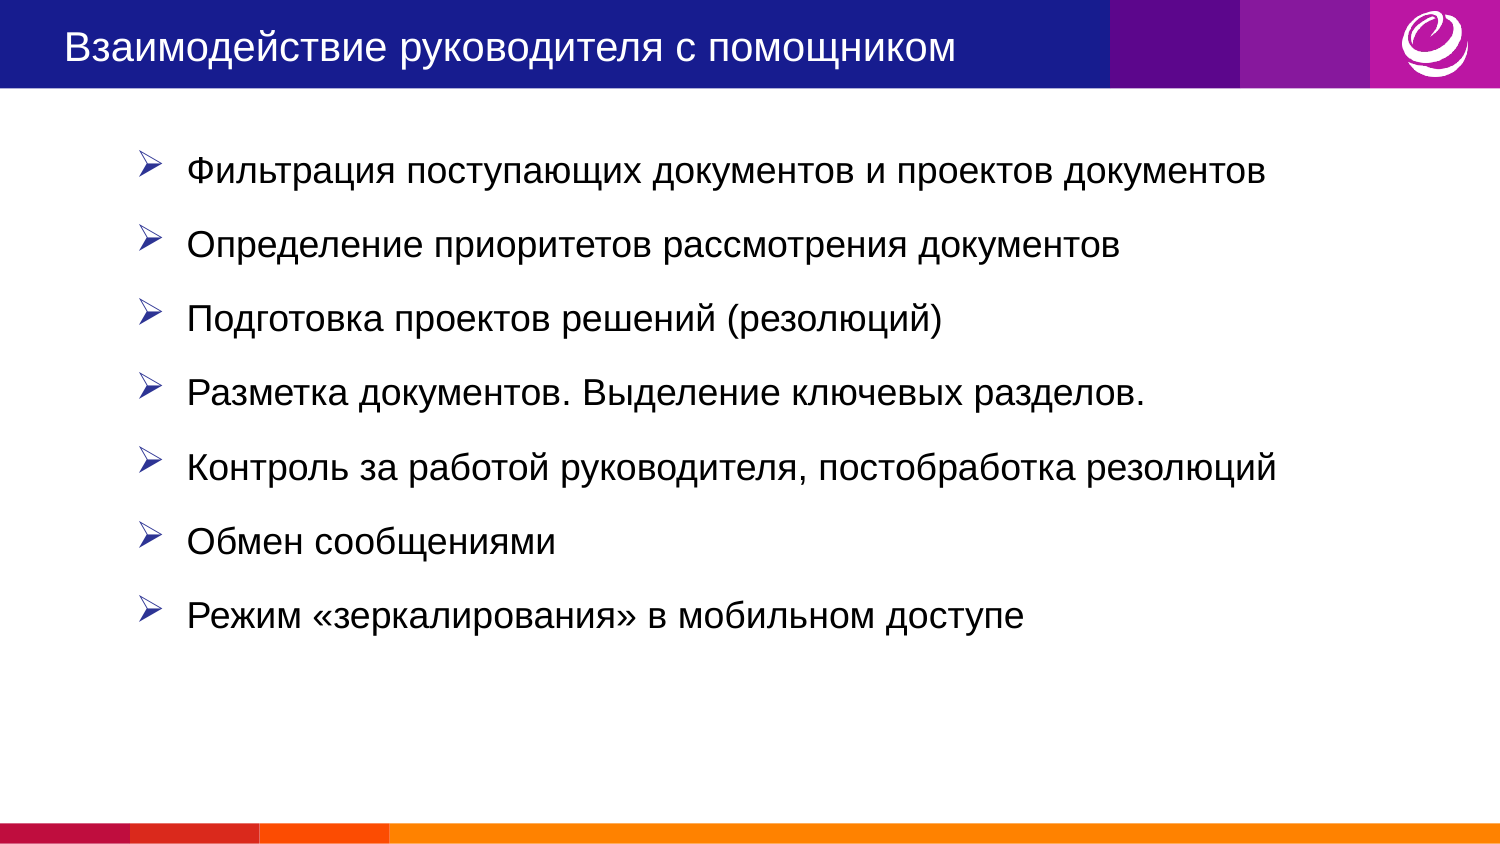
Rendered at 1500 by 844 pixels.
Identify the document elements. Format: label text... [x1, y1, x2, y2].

picture [1402, 11, 1468, 77]
list Фильтрация поступающих документов и проектов документов Определение приоритетов рассмотрения документов Подготовка проектов решений (резолюций) Разметка документов. Выделение ключевых разделов. Контроль за работой руководителя, постобработка резолюций Обмен сообщениями Режим «зеркалирования» в мобильном доступе [135, 138, 1365, 753]
title Взаимодействие руководителя с помощником [49, 22, 1329, 66]
